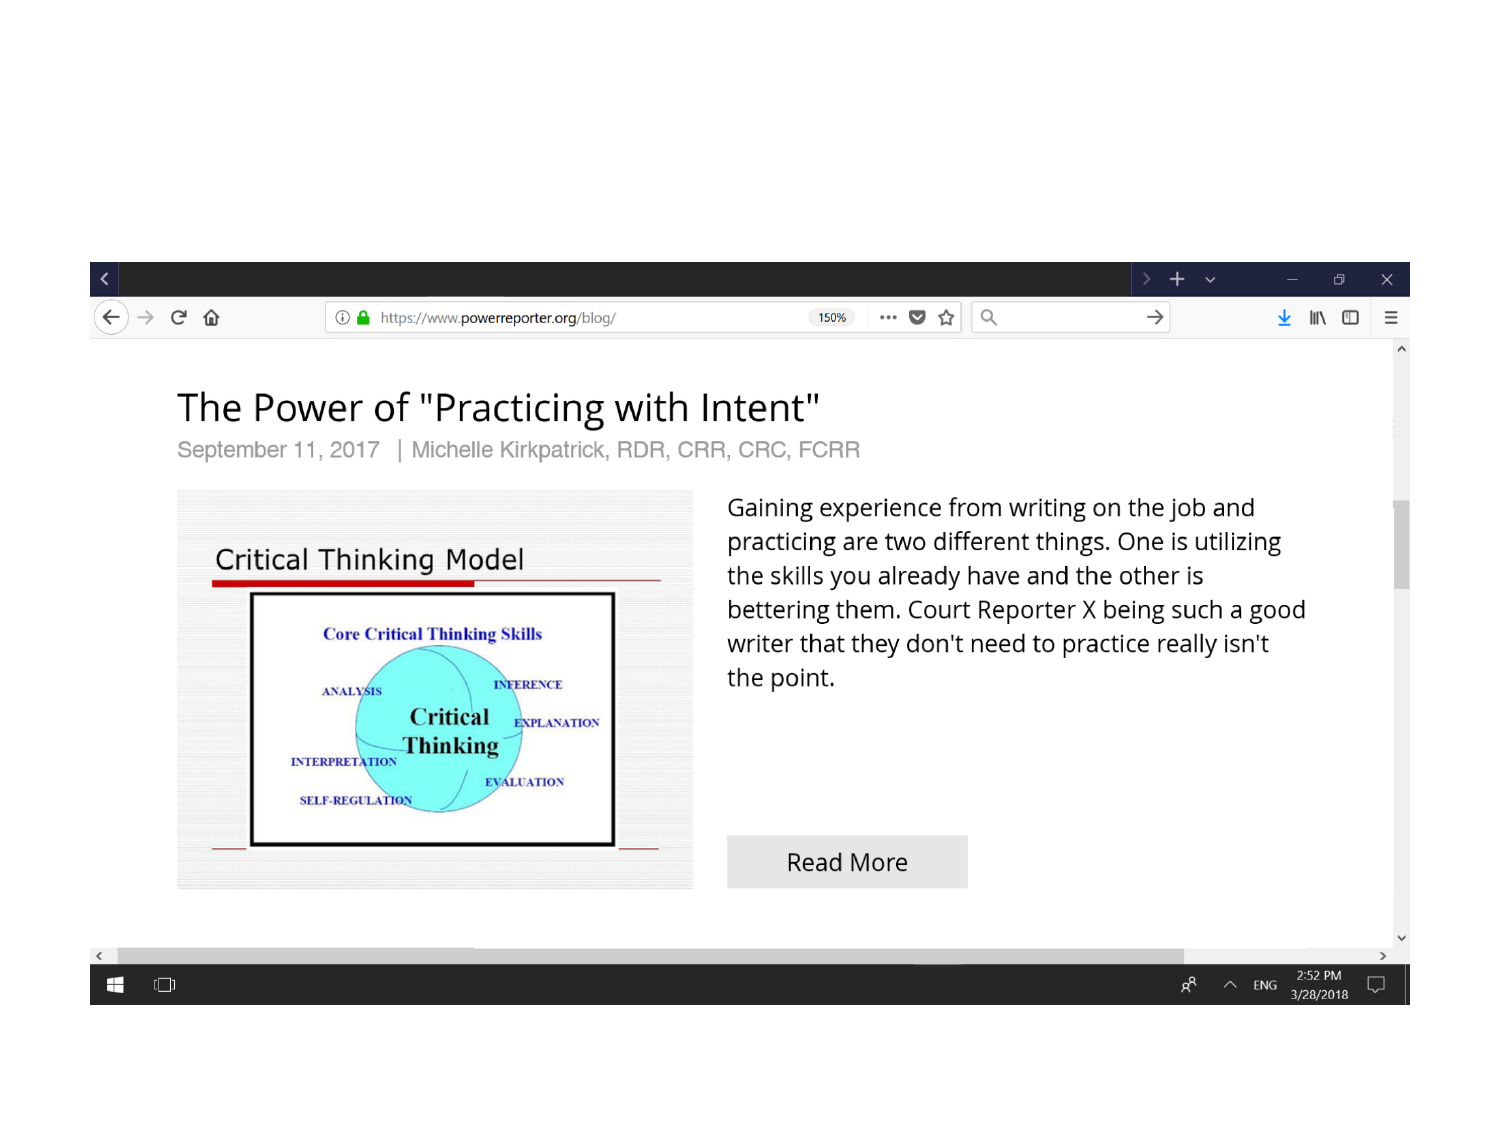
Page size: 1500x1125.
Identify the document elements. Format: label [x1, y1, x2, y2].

list [89, 262, 1411, 1006]
